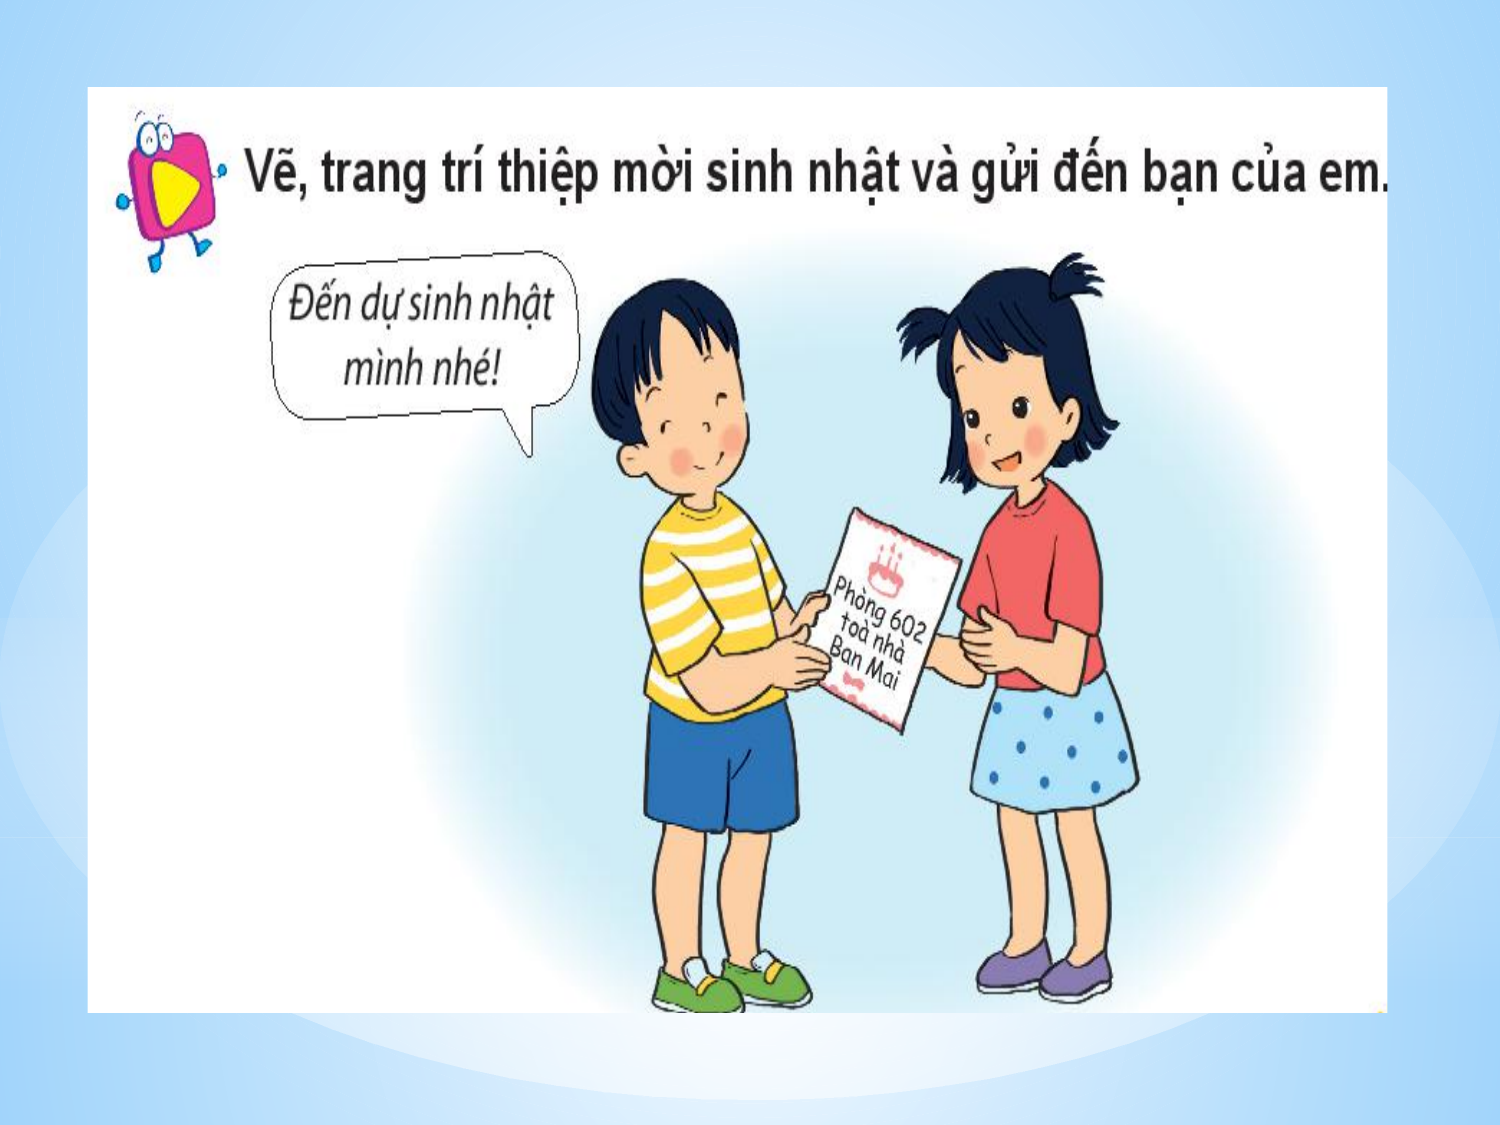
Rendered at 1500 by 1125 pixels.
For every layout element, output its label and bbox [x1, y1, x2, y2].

picture [87, 87, 1388, 1013]
